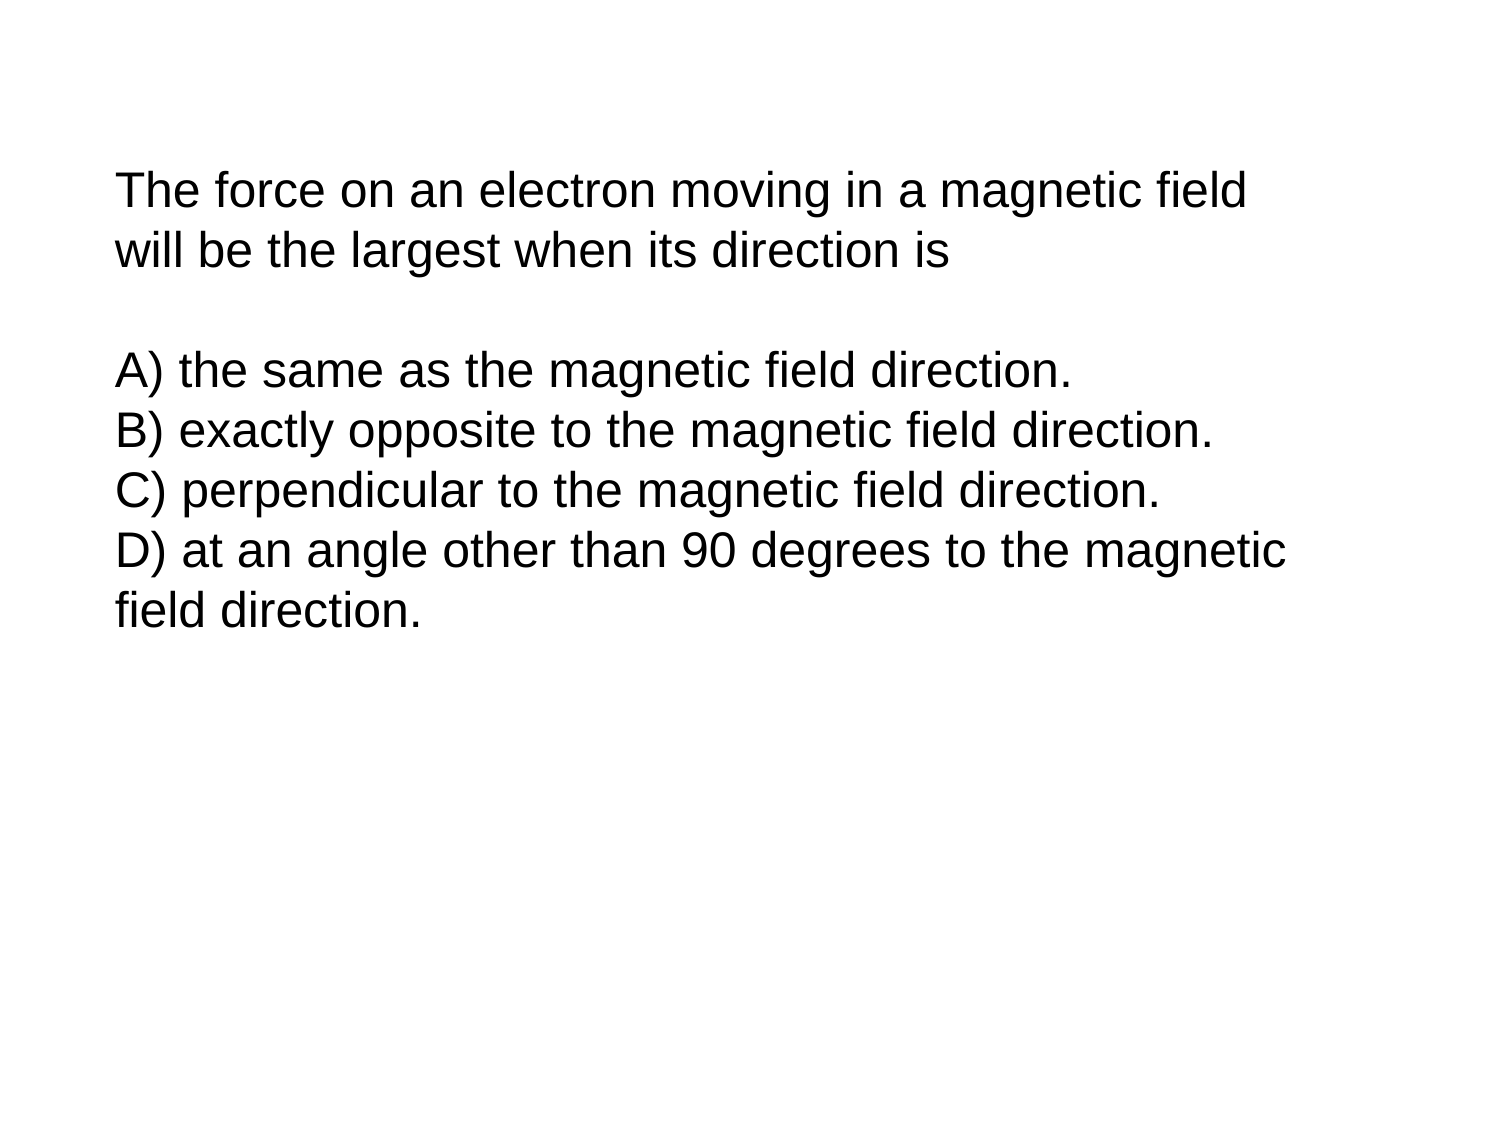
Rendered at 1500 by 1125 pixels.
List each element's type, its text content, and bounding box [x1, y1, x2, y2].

text_box The force on an electron moving in a magnetic field will be the largest when its direction is A) the same as the magnetic field direction. B) exactly opposite to the magnetic field direction. C) perpendicular to the magnetic field direction. D) at an angle other than 90 degrees to the magnetic field direction. [99, 149, 1325, 705]
